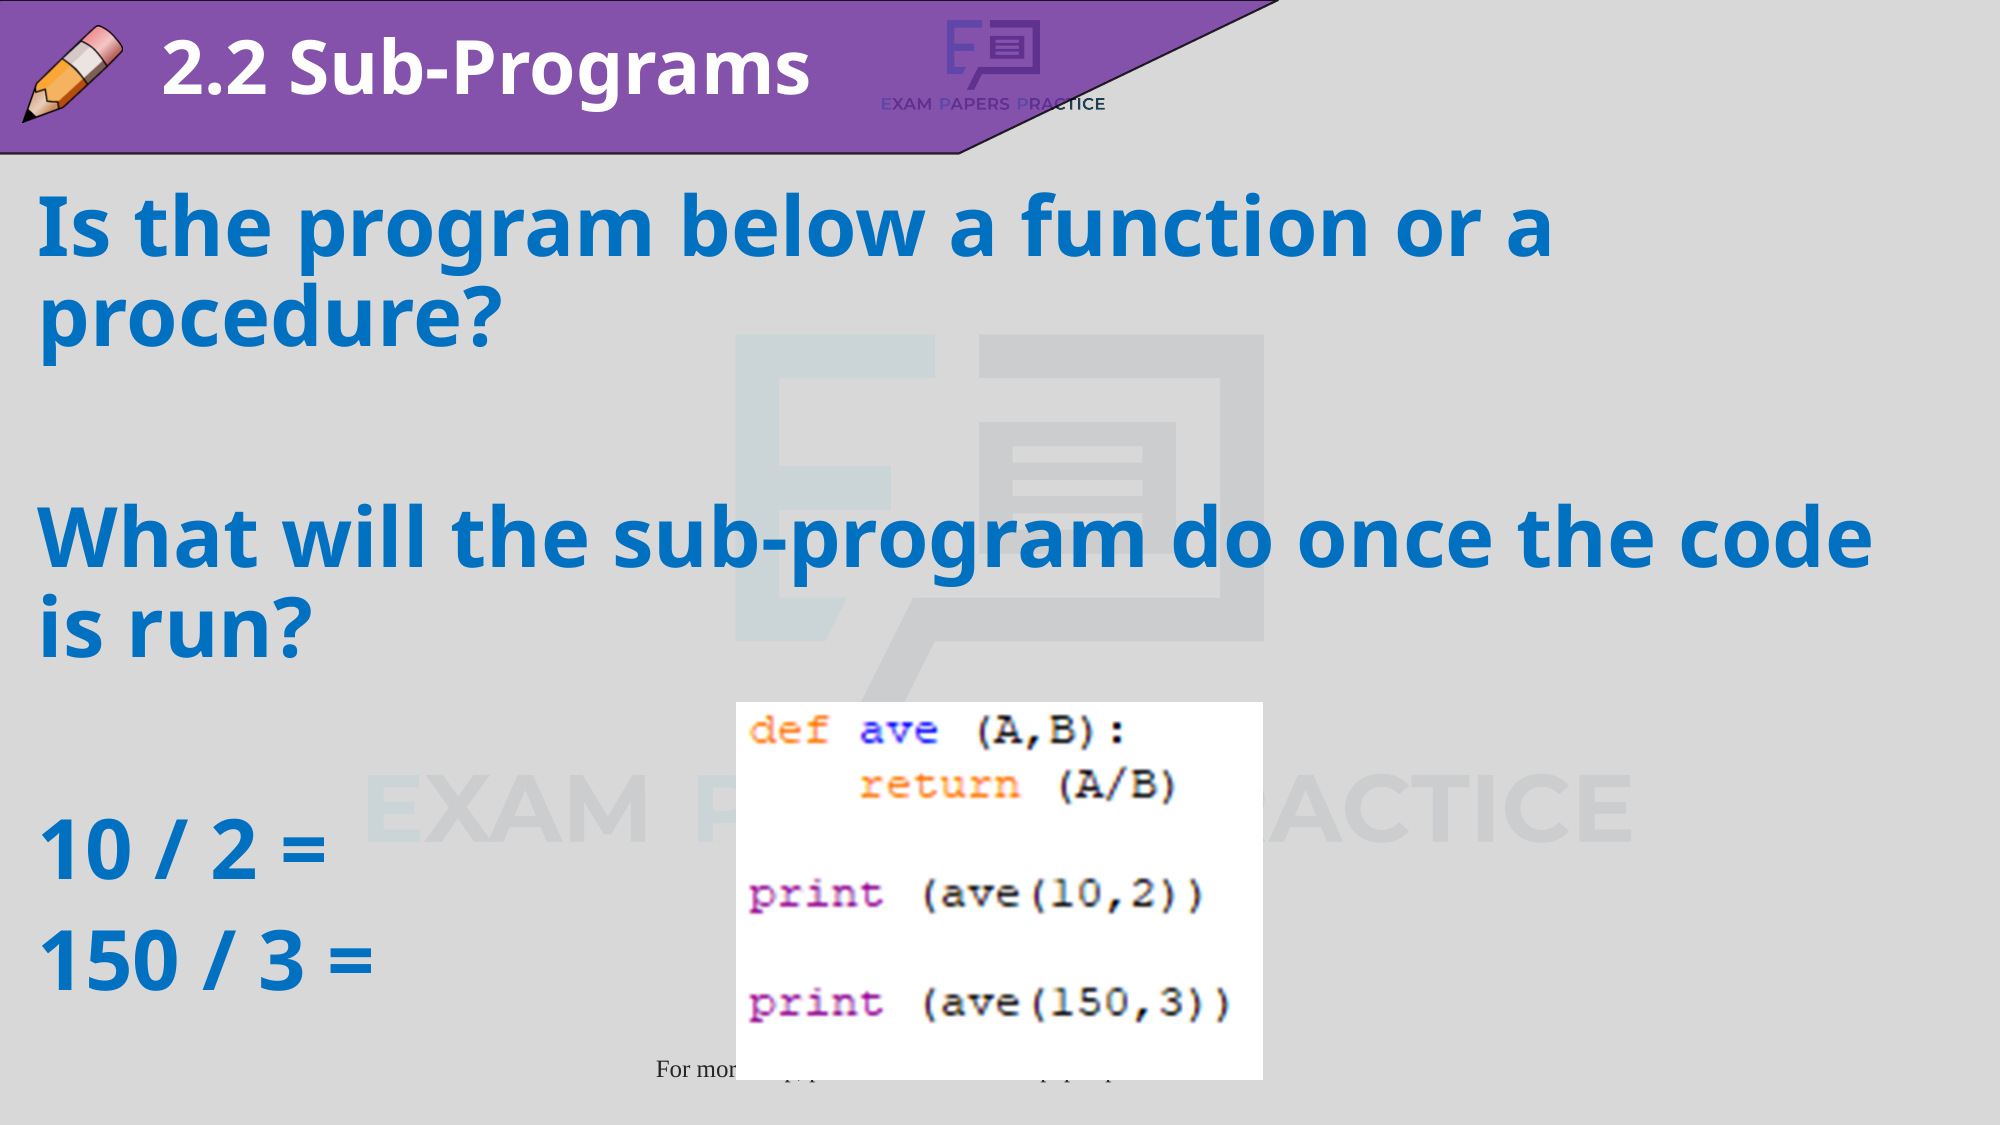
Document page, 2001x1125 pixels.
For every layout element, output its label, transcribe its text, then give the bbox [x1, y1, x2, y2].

list Is the program below a function or a procedure? What will the sub-program do once the code is run? 10 / 2 = 150 / 3 = [22, 176, 1974, 1120]
picture [736, 702, 1263, 1080]
list 2.2 Sub-Programs [146, 22, 960, 134]
picture [22, 25, 123, 123]
